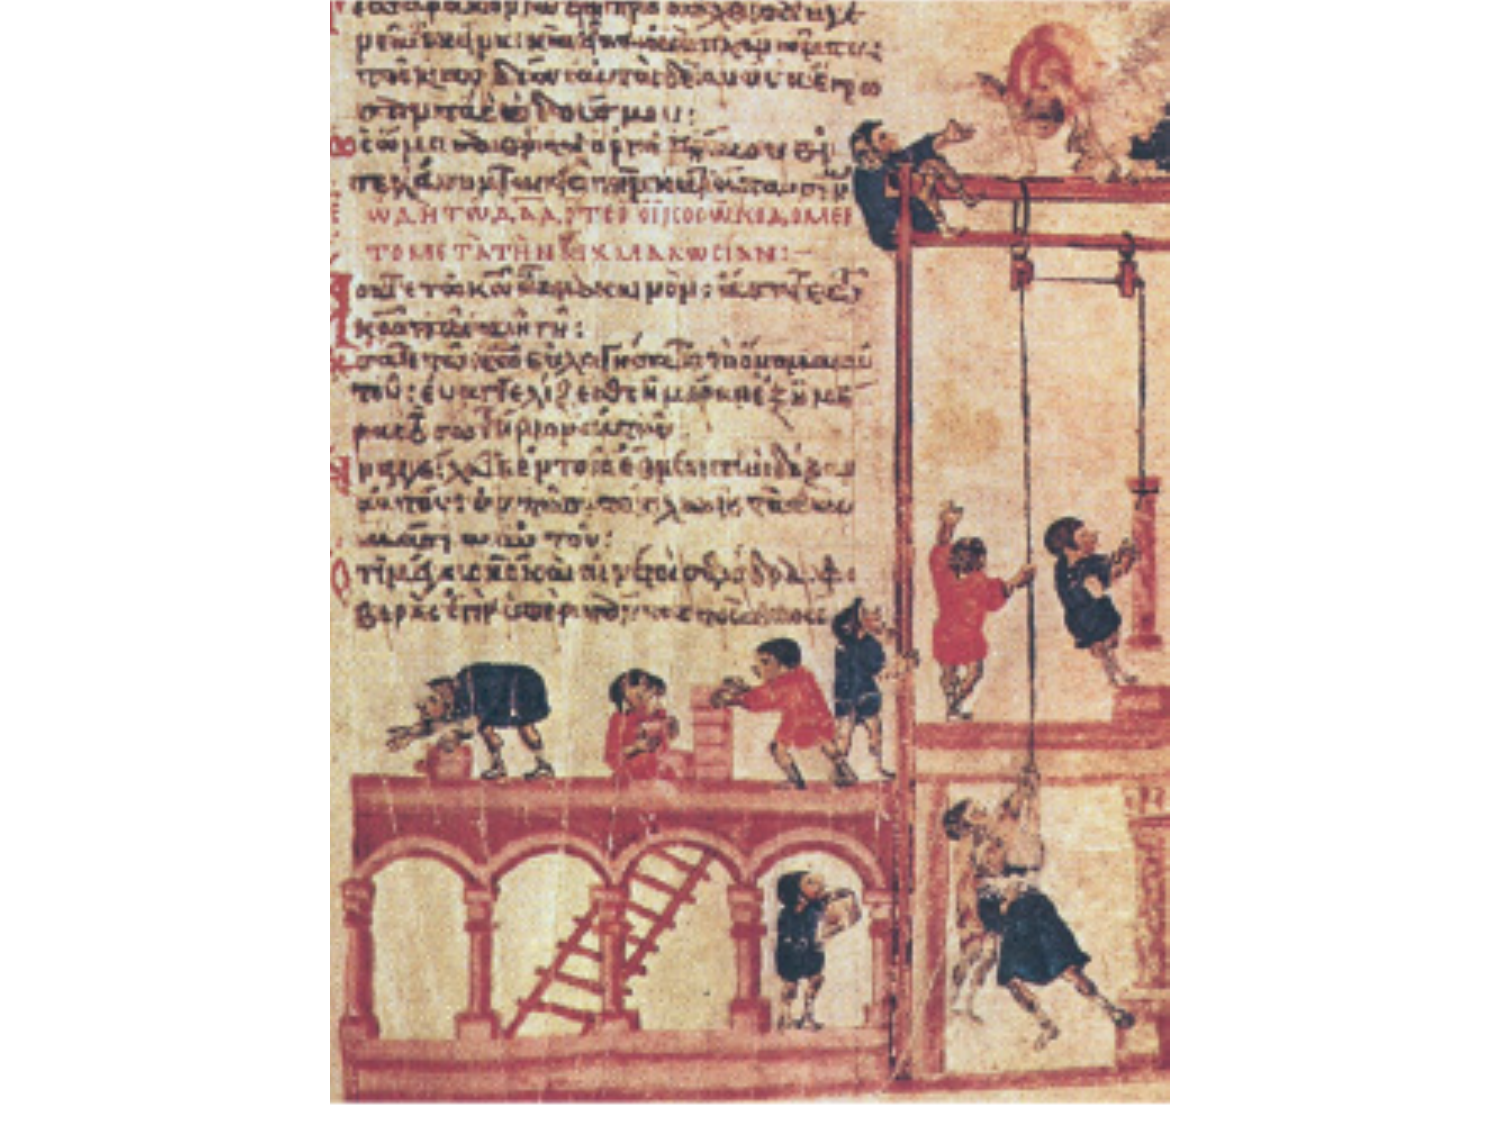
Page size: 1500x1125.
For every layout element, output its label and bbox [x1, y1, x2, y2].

picture [330, 0, 1170, 1125]
